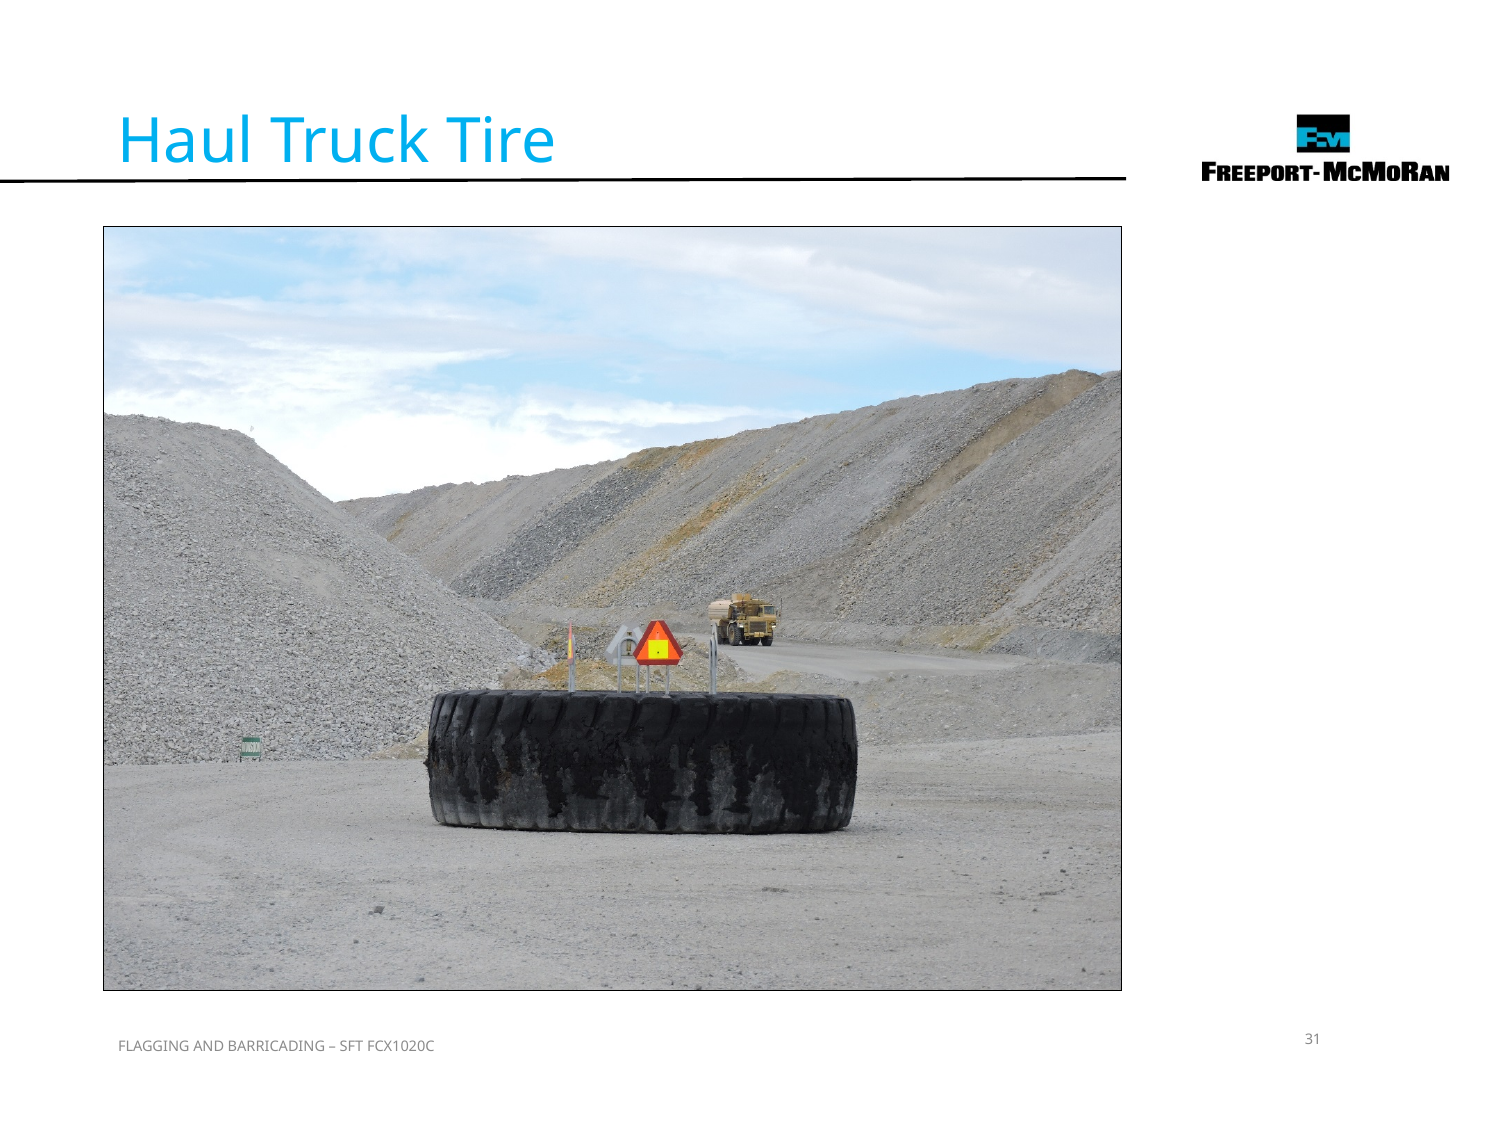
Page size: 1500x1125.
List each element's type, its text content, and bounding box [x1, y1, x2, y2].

slide_number 31 [1126, 1010, 1500, 1070]
list Haul Truck Tire [103, 100, 1127, 207]
picture [103, 226, 1122, 991]
footer FLAGGING AND BARRICADING – SFT FCX1020C [103, 1015, 1004, 1076]
picture [1202, 113, 1450, 181]
